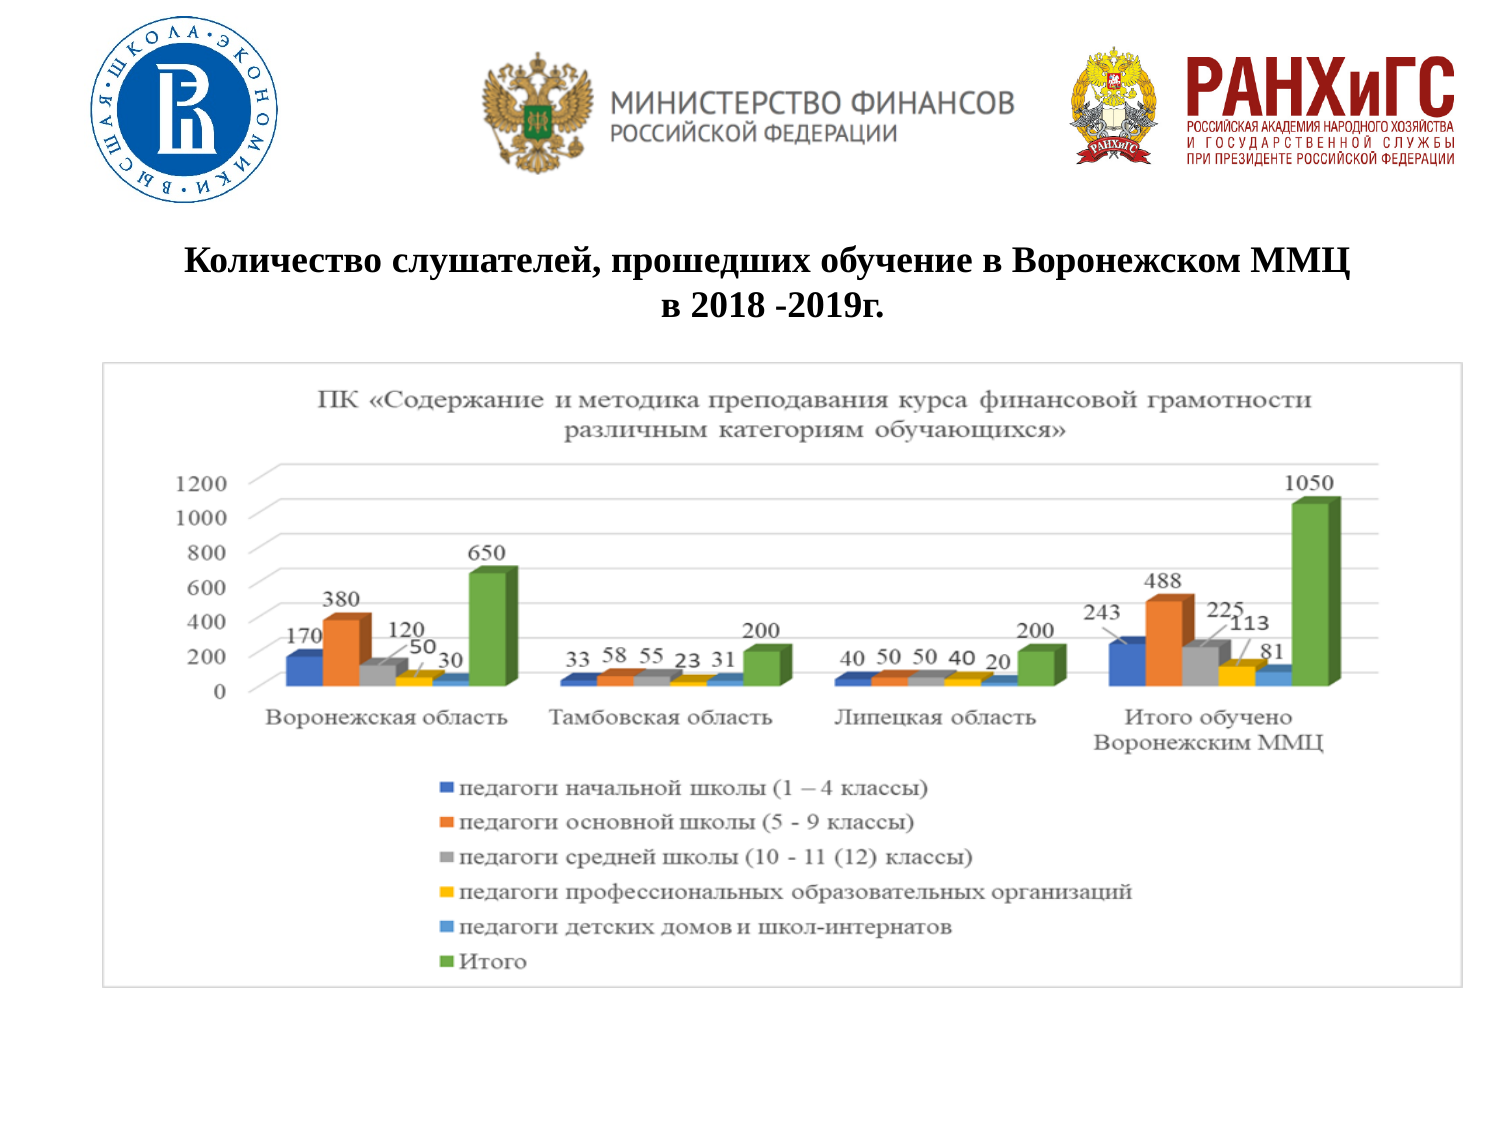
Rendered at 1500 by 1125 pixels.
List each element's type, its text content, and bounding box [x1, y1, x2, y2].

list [102, 362, 1463, 988]
title Количество слушателей, прошедших обучение в Воронежском ММЦ в 2018 -2019г. [97, 211, 1448, 349]
picture [470, 26, 1030, 198]
picture [83, 15, 283, 209]
picture [1068, 46, 1463, 176]
